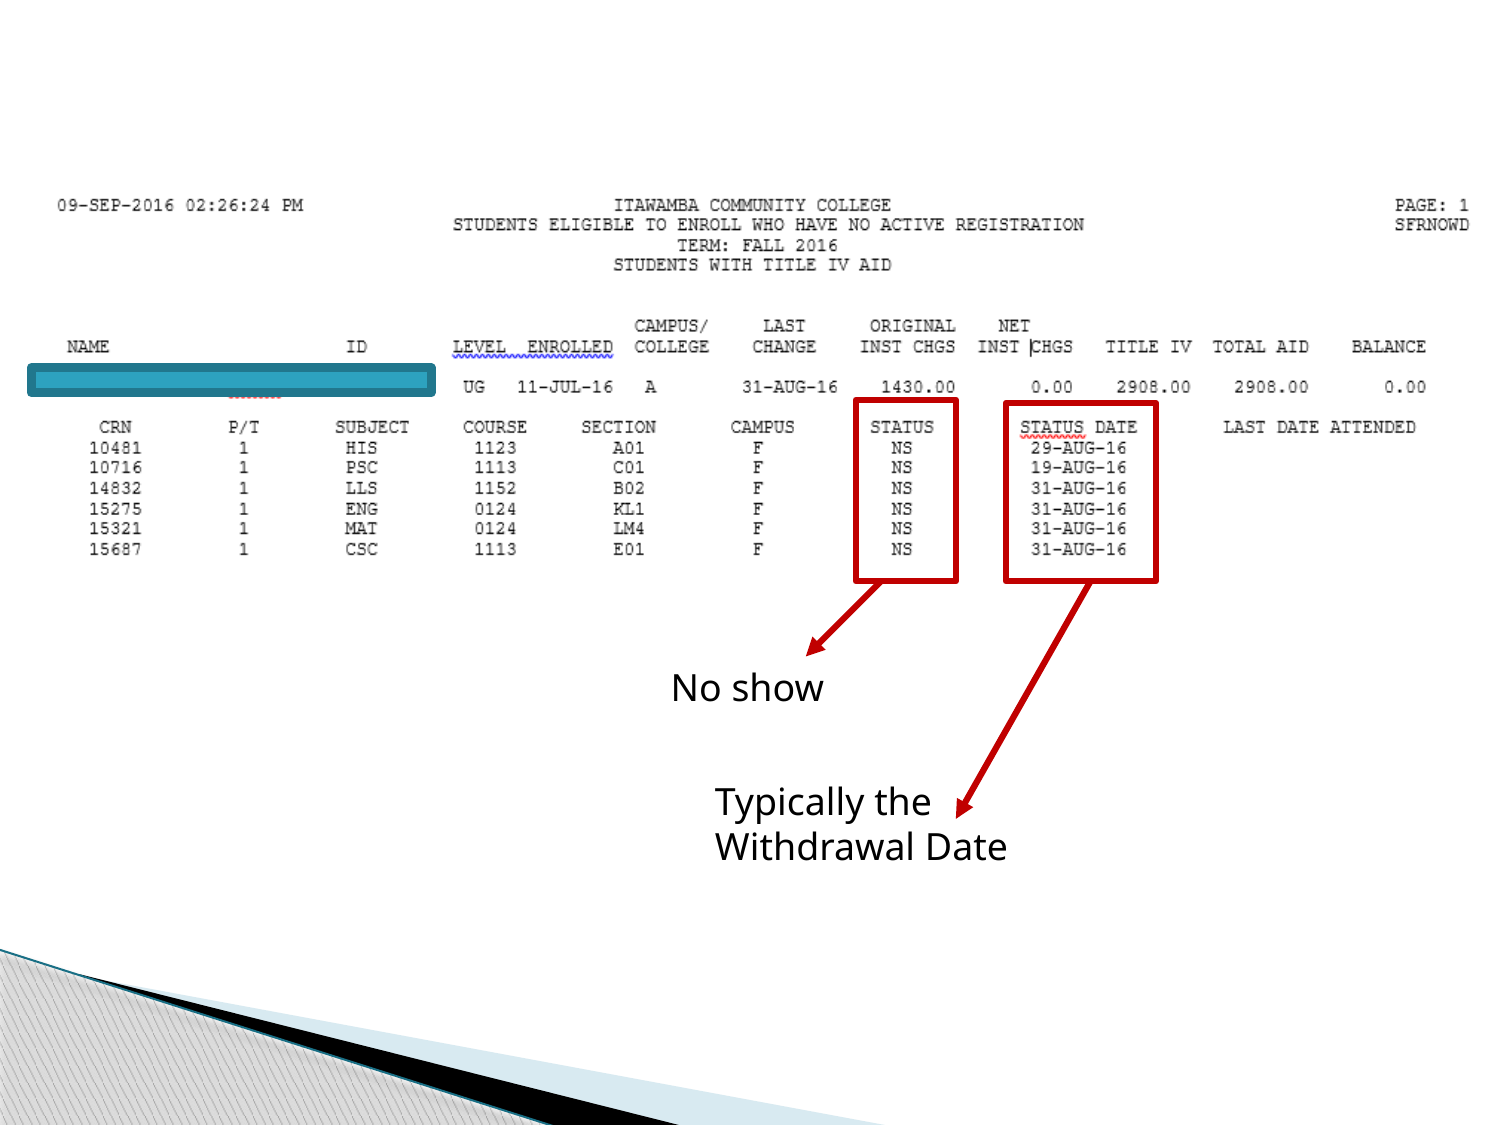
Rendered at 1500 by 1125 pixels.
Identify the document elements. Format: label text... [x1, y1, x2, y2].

picture [30, 162, 1500, 582]
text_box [805, 581, 882, 657]
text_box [955, 581, 1091, 820]
text_box No show [655, 656, 856, 717]
text_box Typically the Withdrawal Date [700, 770, 1062, 876]
